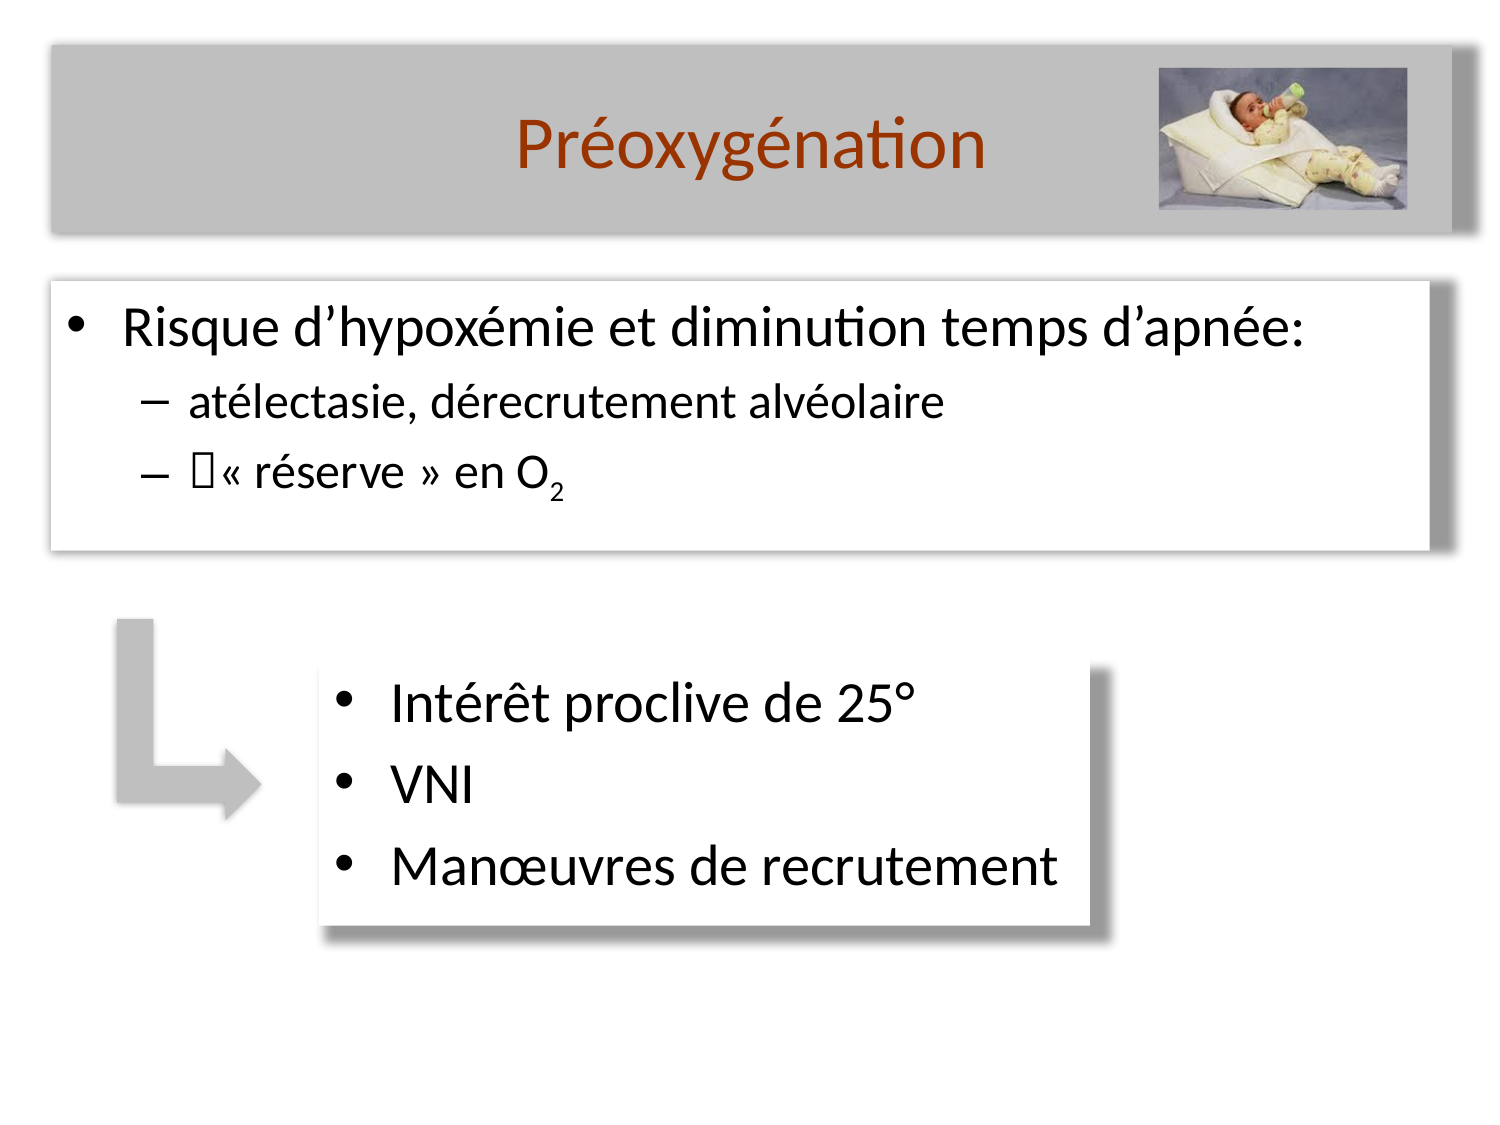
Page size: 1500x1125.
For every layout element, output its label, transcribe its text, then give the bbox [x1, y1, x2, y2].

text_box Risque d’hypoxémie et diminution temps d’apnée: atélectasie, dérecrutement alvéolaire « réserve » en O2 [51, 281, 1430, 551]
list Intérêt proclive de 25° VNI Manœuvres de recrutement [318, 656, 1091, 927]
title Préoxygénation [51, 44, 1453, 233]
text_box [116, 618, 263, 822]
picture [1158, 67, 1408, 211]
